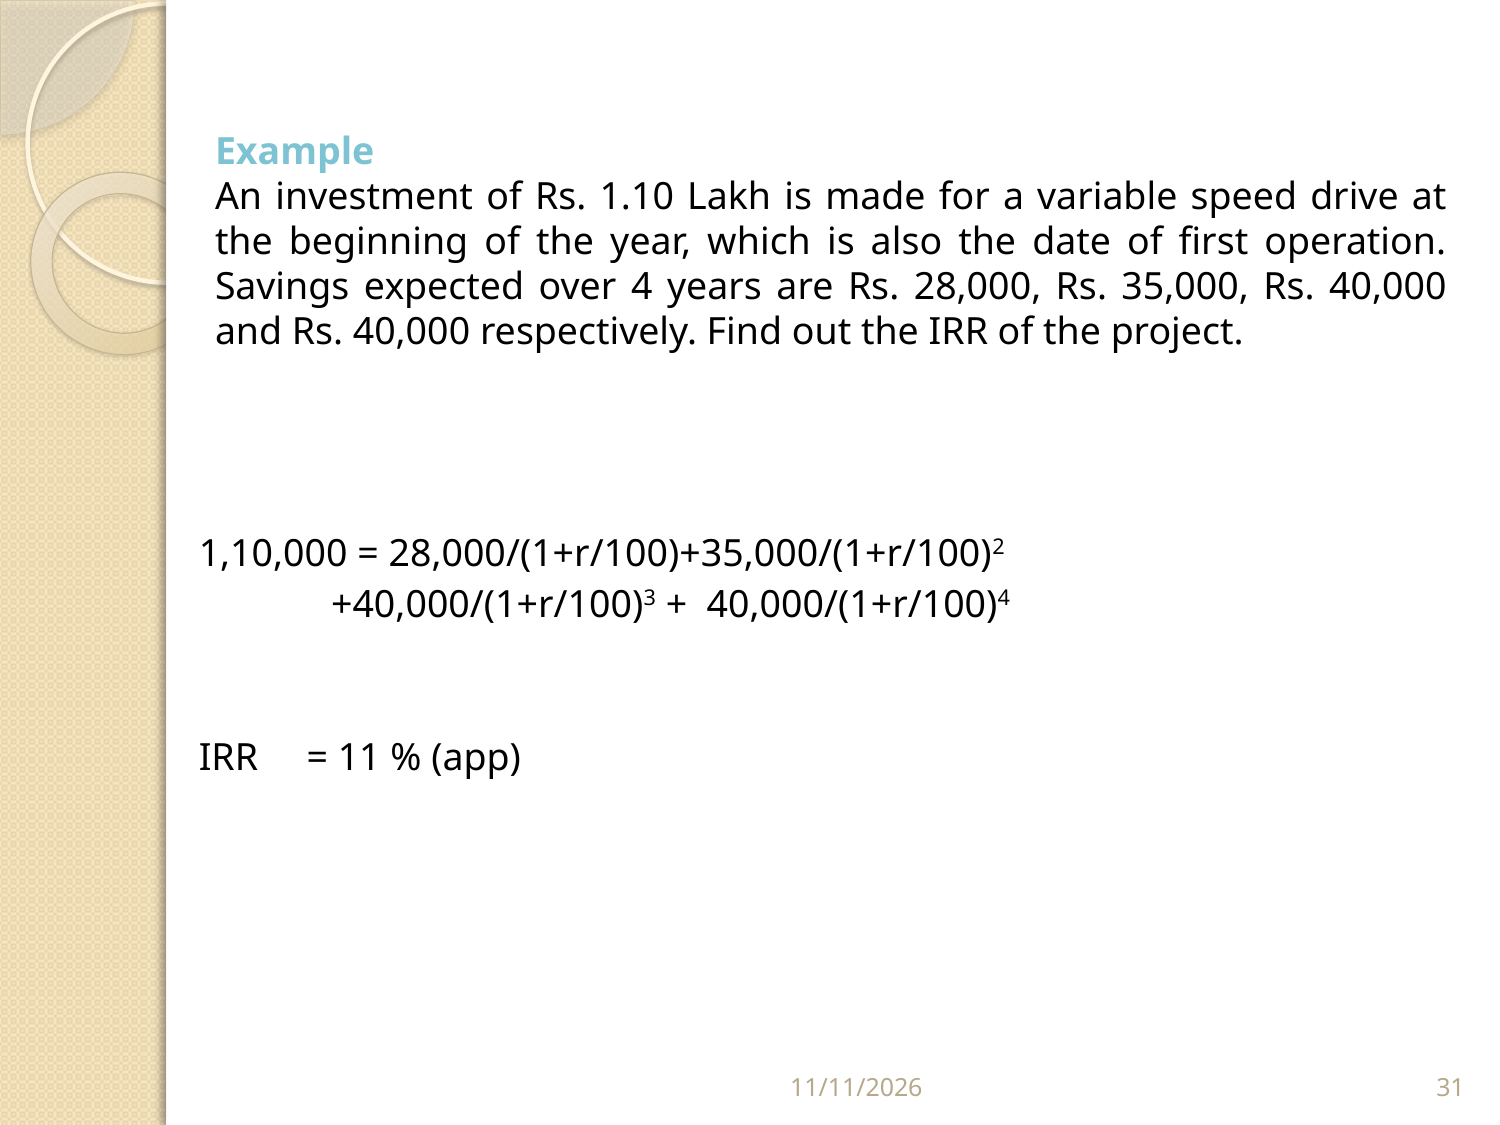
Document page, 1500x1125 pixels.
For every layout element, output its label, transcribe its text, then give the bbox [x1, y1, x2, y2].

table_header 1,10,000 = 28,000/(1+r/100)+35,000/(1+r/100)2 +40,000/(1+r/100)3 + 40,000/(1+r/100)4 IRR = 11 % (app) [188, 475, 1375, 977]
slide_number 31 [1413, 1034, 1488, 1113]
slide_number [587, 1034, 938, 1113]
text_box Example An investment of Rs. 1.10 Lakh is made for a variable speed drive at the beginning of the year, which is also the date of first operation. Savings expected over 4 years are Rs. 28,000, Rs. 35,000, Rs. 40,000 and Rs. 40,000 respectively. Find out the IRR of the project. [199, 74, 1463, 360]
